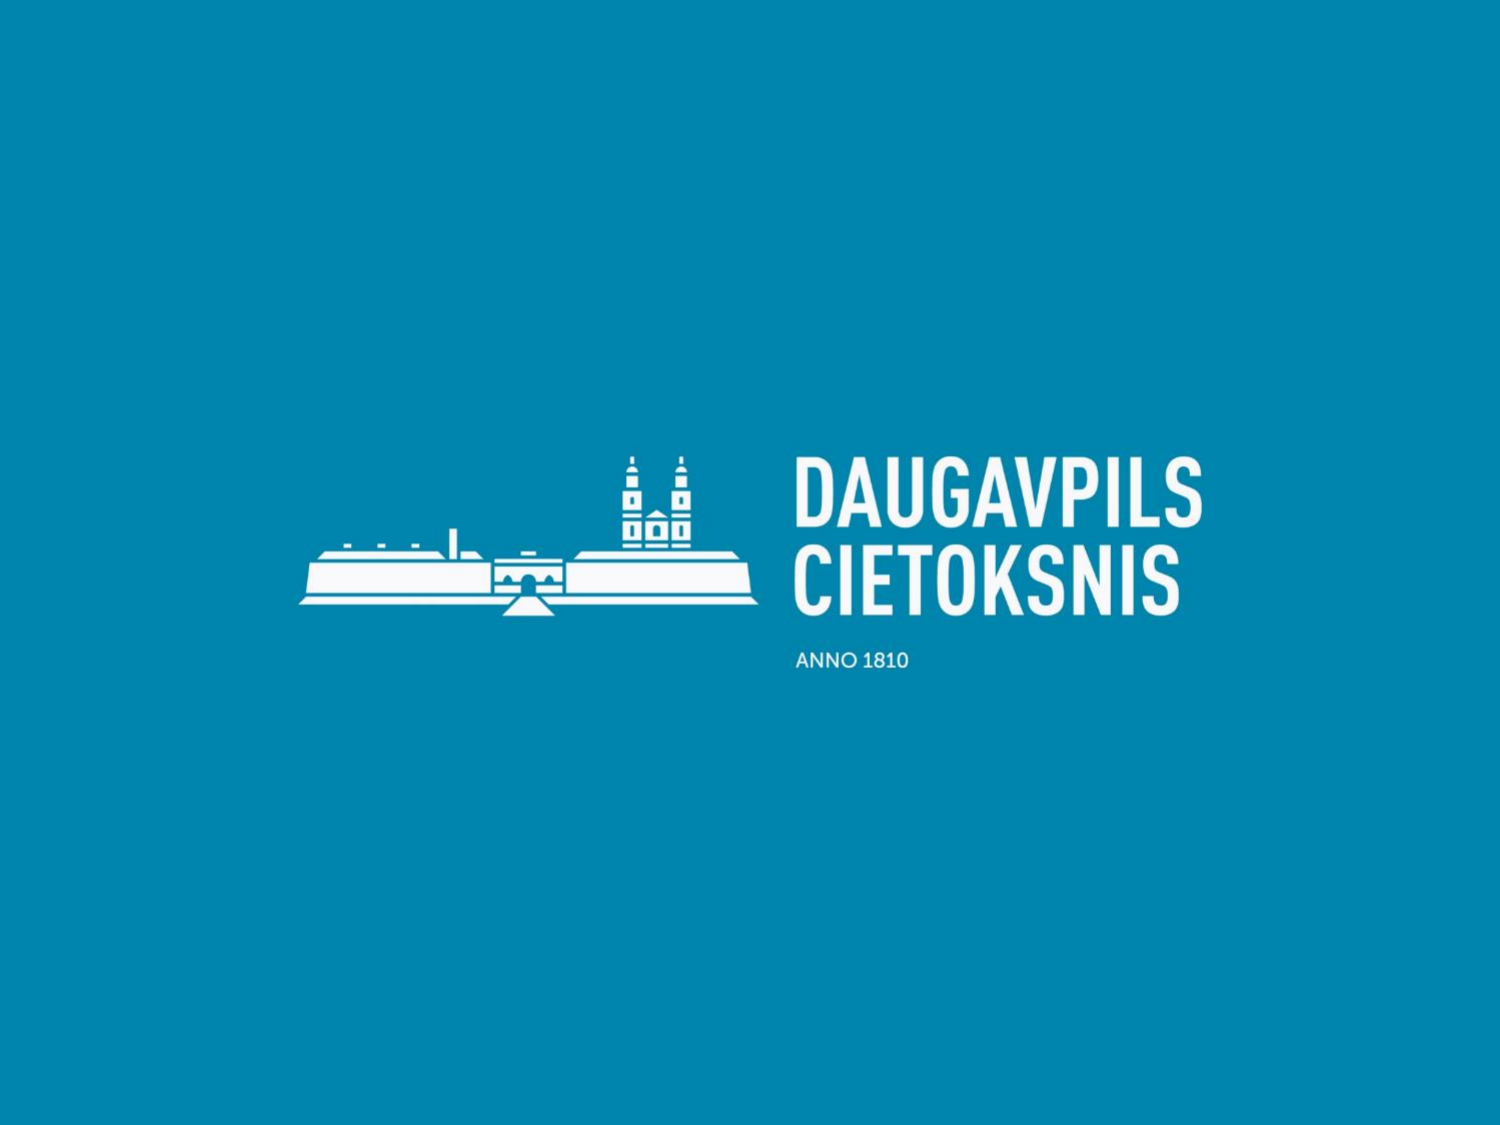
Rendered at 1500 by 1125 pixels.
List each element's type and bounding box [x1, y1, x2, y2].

list [0, 0, 1500, 1125]
